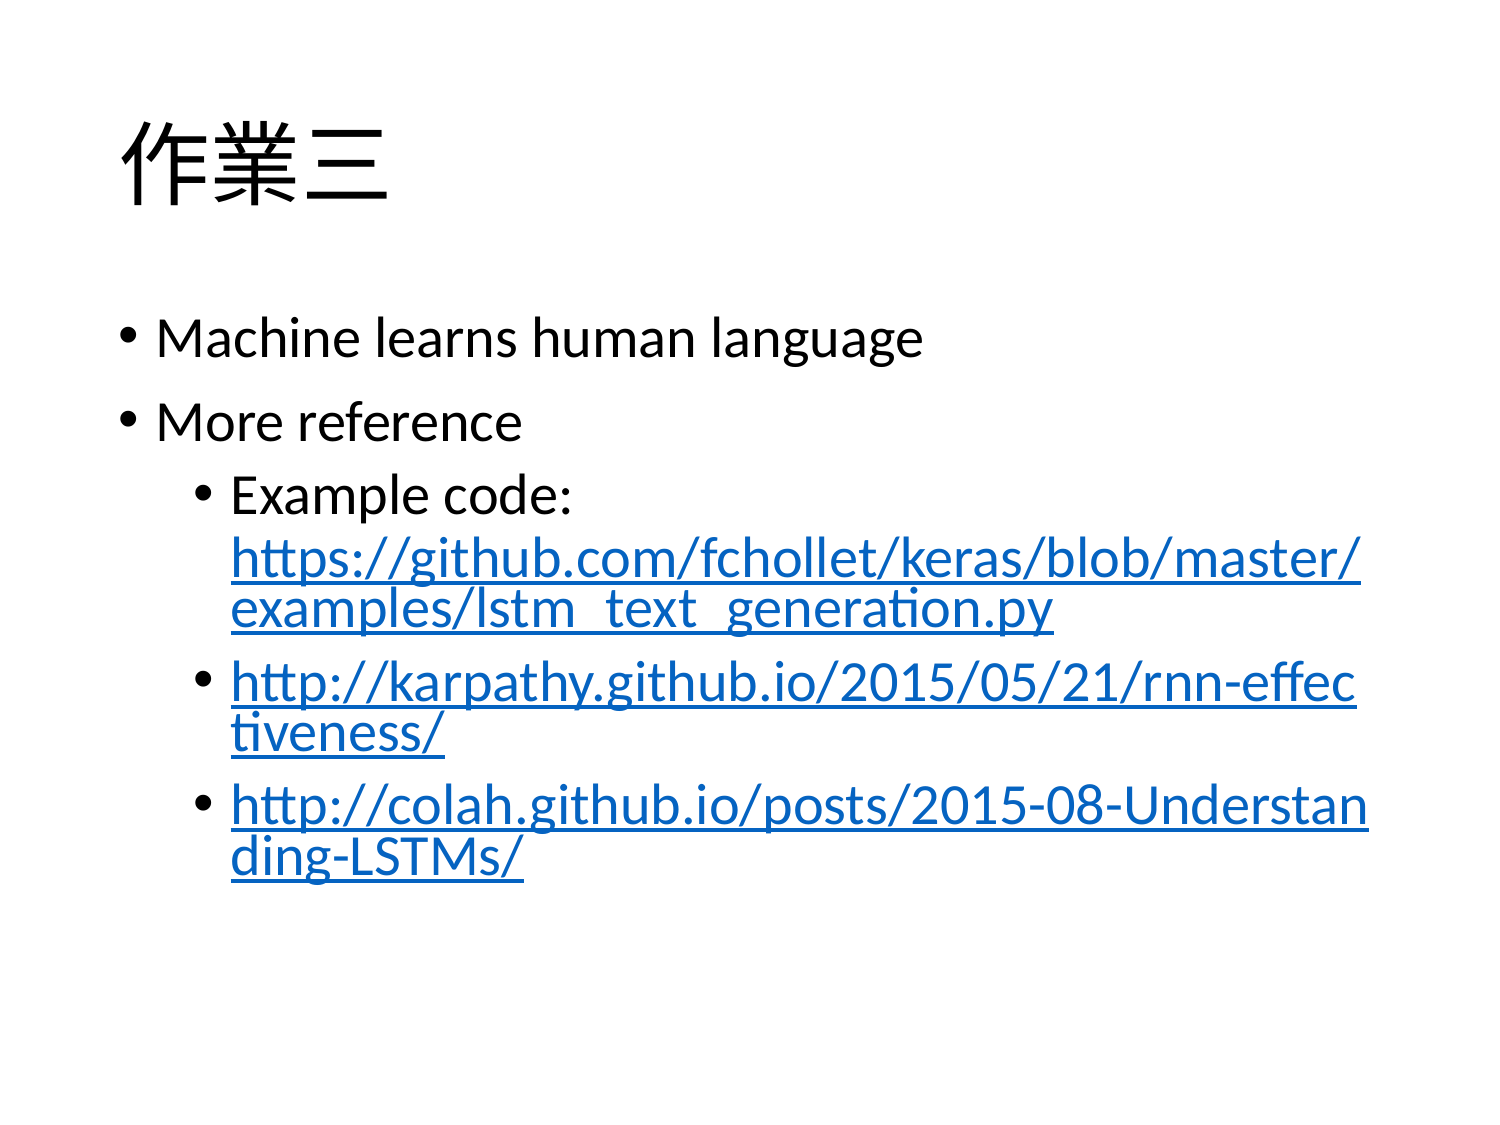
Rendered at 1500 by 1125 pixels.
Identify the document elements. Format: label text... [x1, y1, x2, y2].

title 作業三 [103, 59, 1397, 278]
list Machine learns human language More reference Example code: https://github.com/fchollet/keras/blob/master/examples/lstm_text_generation.py http://karpathy.github.io/2015/05/21/rnn-effectiveness/ http://colah.github.io/posts/2015-08-Understanding-LSTMs/ [103, 299, 1397, 1014]
